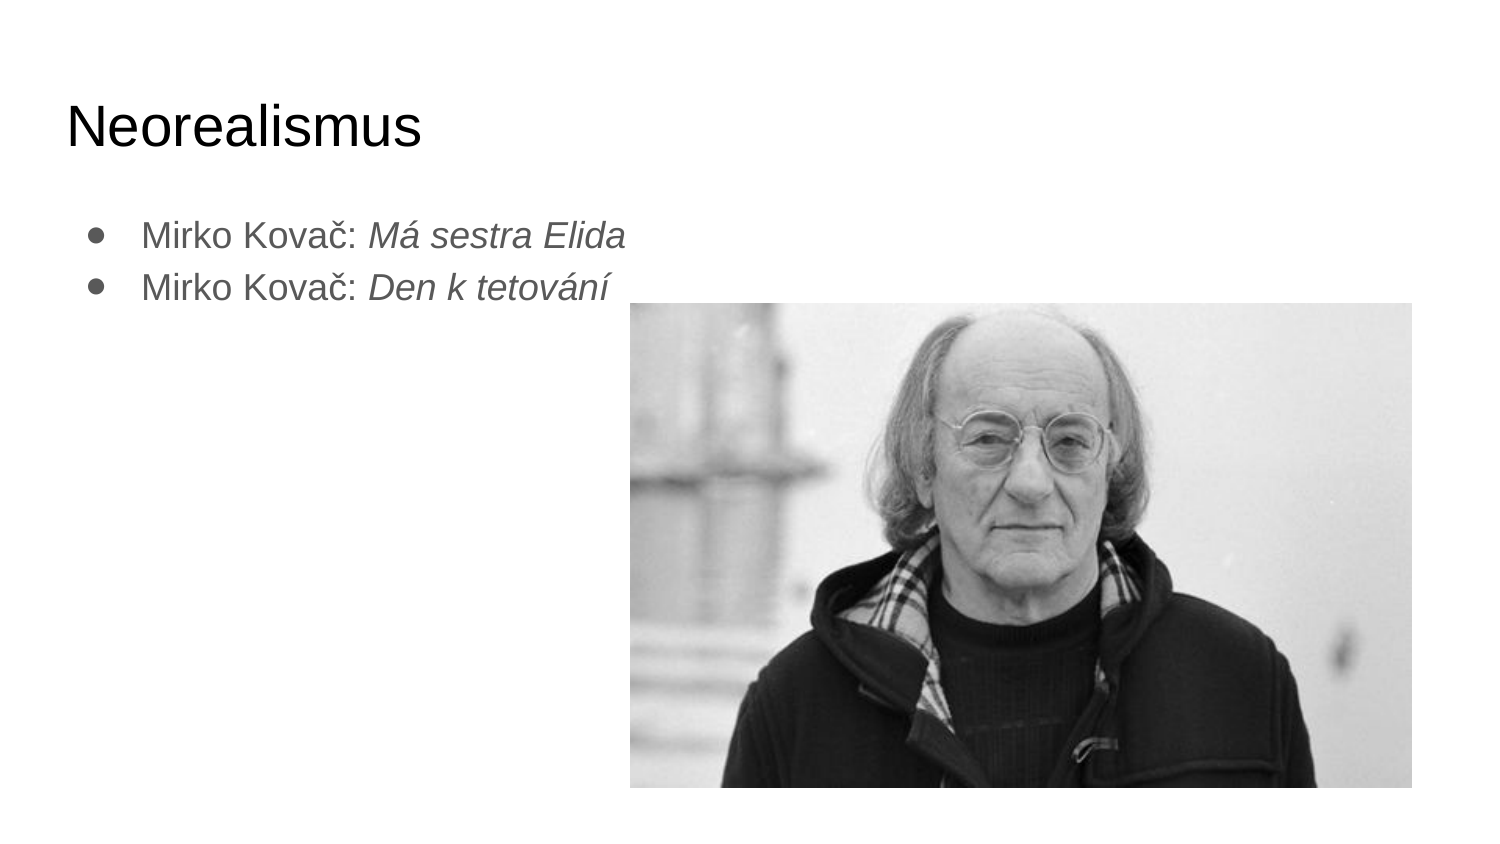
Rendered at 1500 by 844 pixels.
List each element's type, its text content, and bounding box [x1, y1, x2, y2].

picture [630, 303, 1412, 788]
title Neorealismus [51, 72, 1449, 167]
list Mirko Kovač: Má sestra Elida Mirko Kovač: Den k tetování [51, 189, 1449, 750]
